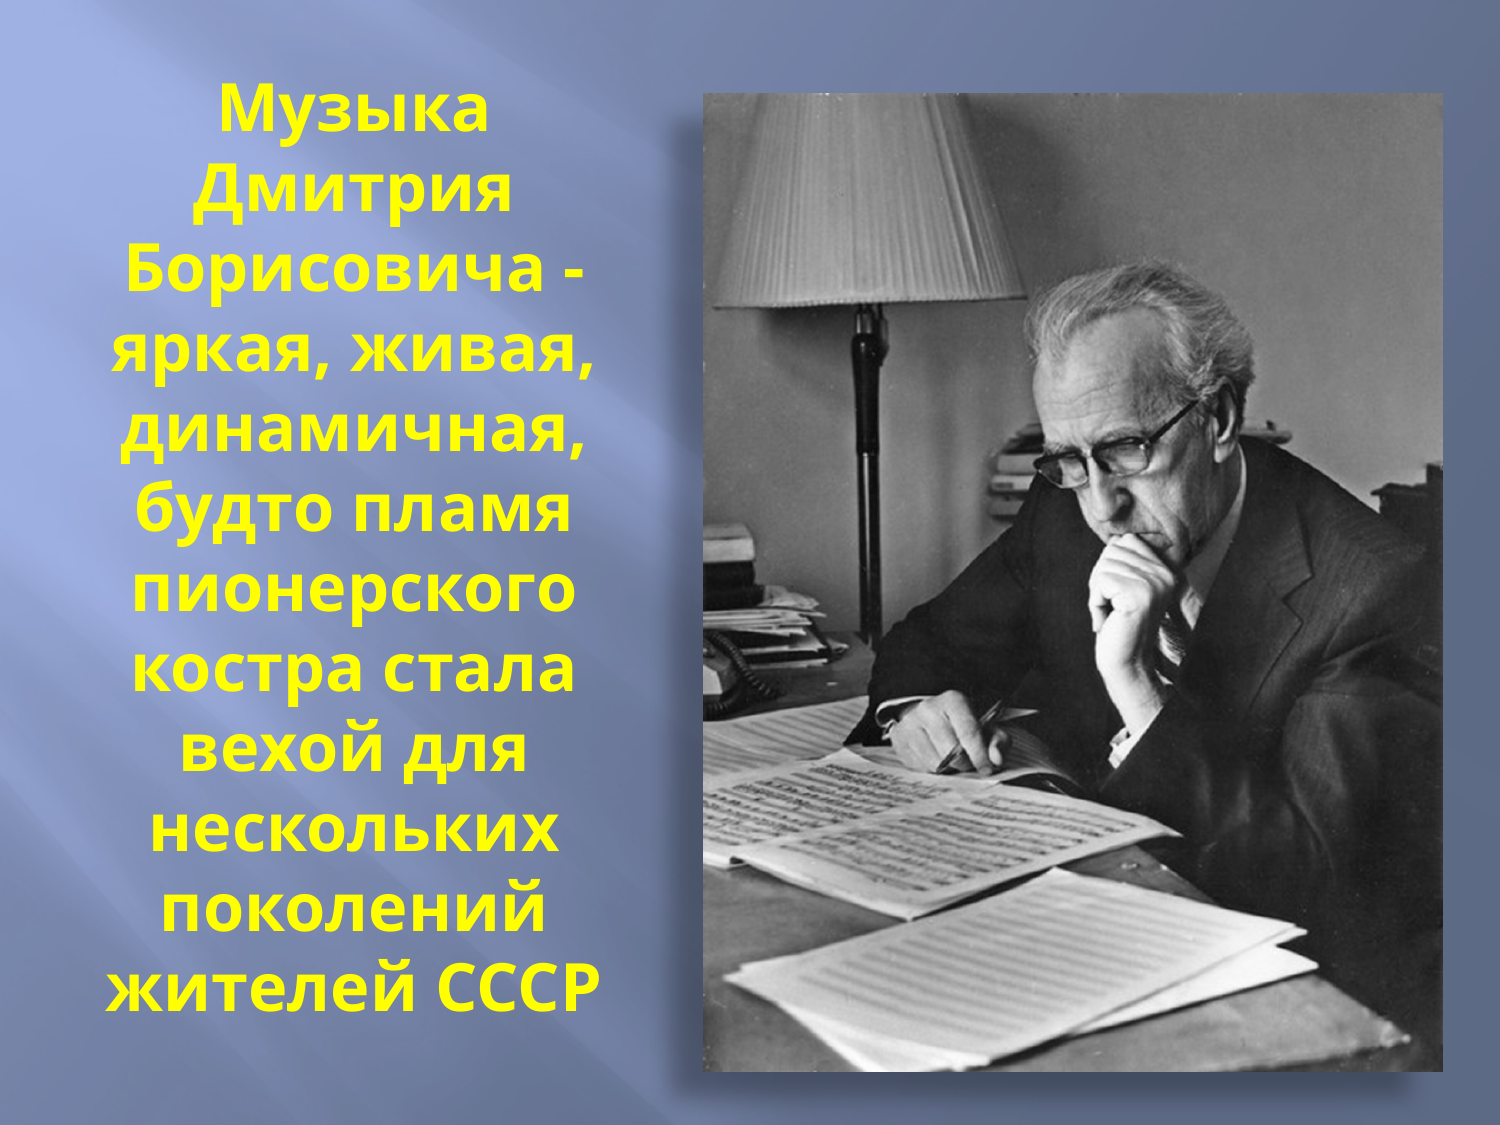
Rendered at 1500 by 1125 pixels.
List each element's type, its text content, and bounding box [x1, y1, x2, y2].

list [702, 93, 1443, 1073]
title Музыка Дмитрия Борисовича - яркая, живая, динамичная, будто пламя пионерского костра стала вехой для нескольких поколений жителей СССР [53, 78, 656, 1012]
